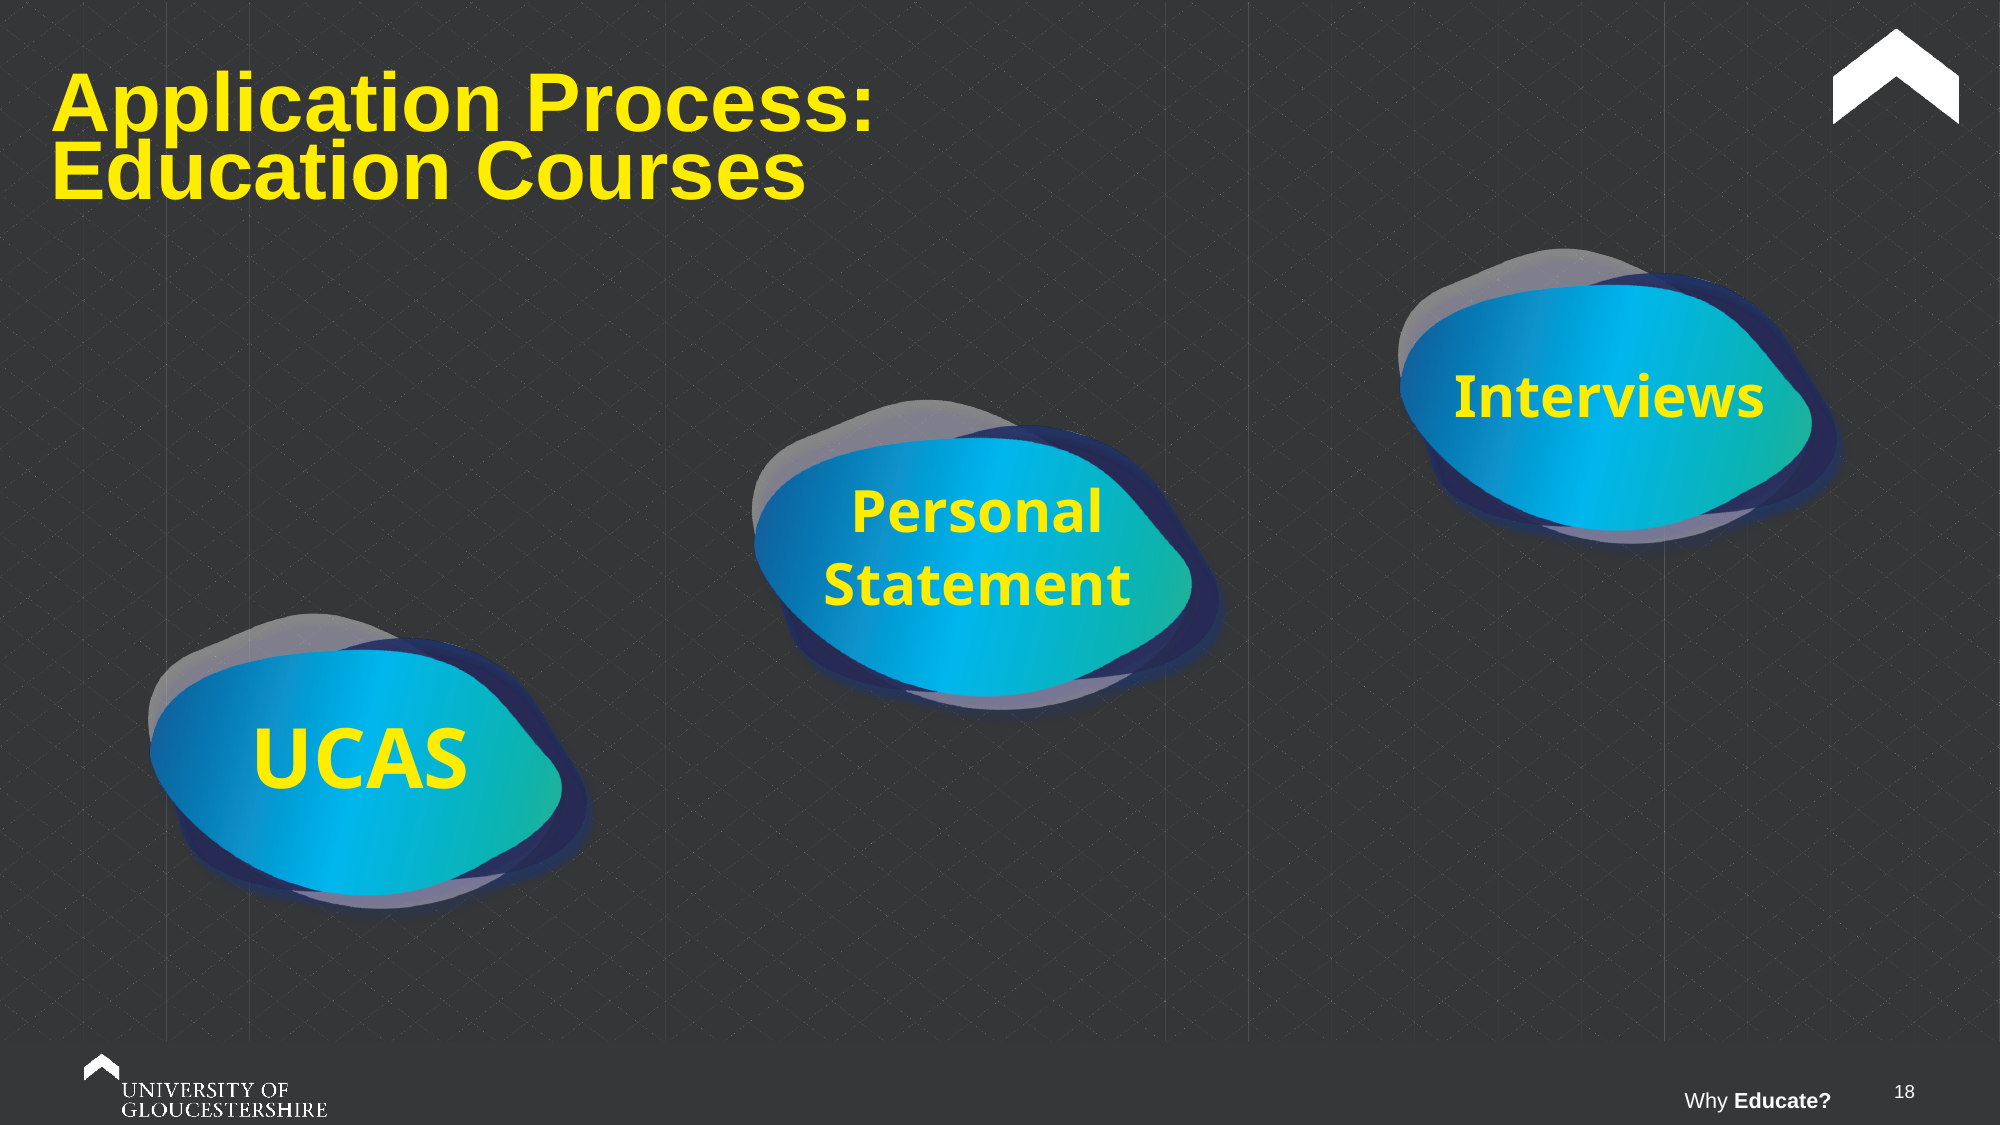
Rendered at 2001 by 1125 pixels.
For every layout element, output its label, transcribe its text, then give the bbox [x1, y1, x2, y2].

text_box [1368, 260, 1852, 627]
picture [84, 1053, 327, 1117]
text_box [118, 625, 602, 992]
text_box Why Educate? [1669, 1074, 2000, 1125]
picture [0, 2, 2000, 1051]
text_box Application Process: Education Courses [35, 73, 1311, 373]
